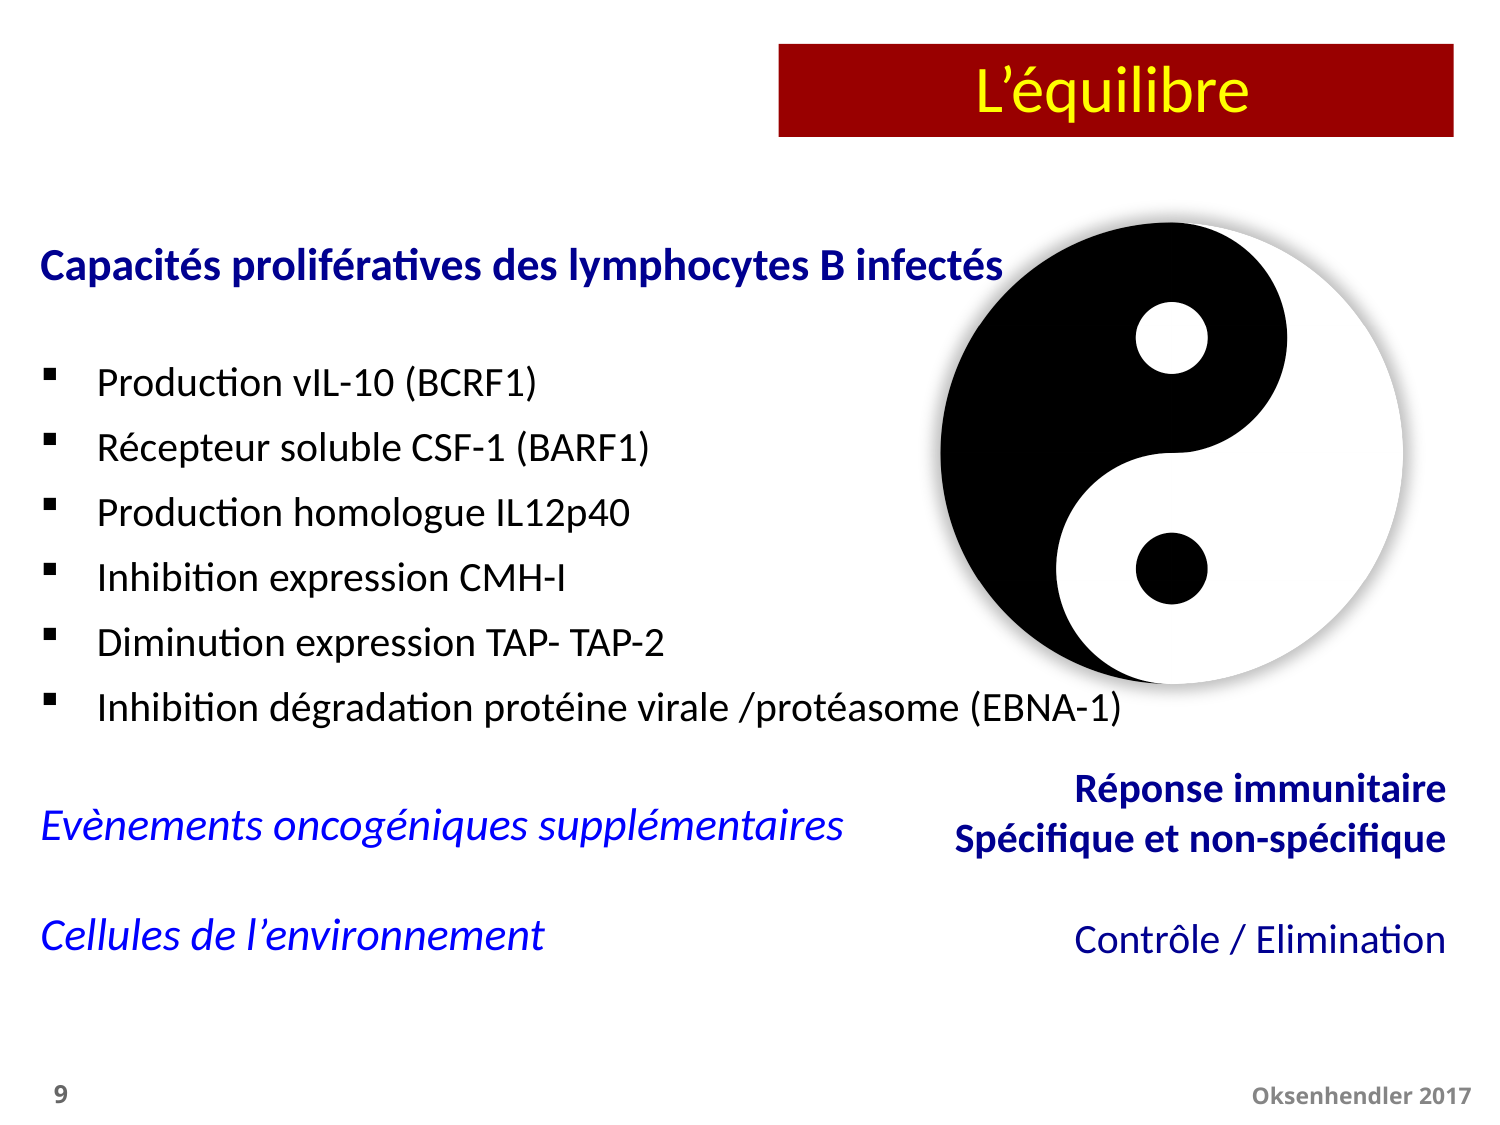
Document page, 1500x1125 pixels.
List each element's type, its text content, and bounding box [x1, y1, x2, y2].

slide_number 9 [0, 1065, 84, 1125]
footer Oksenhendler 2017 [1236, 1065, 1500, 1125]
text_box Capacités prolifératives des lymphocytes B infectés Production vIL-10 (BCRF1) Récepteur soluble CSF-1 (BARF1) Production homologue IL12p40 Inhibition expression CMH-I Diminution expression TAP- TAP-2 Inhibition dégradation protéine virale /protéasome (EBNA-1) Evènements oncogéniques supplémentaires Cellules de l’environnement [25, 227, 1138, 968]
picture [916, 197, 1427, 709]
text_box L’équilibre [961, 38, 1266, 134]
text_box Réponse immunitaire Spécifique et non-spécifique Contrôle / Elimination [939, 753, 1462, 969]
